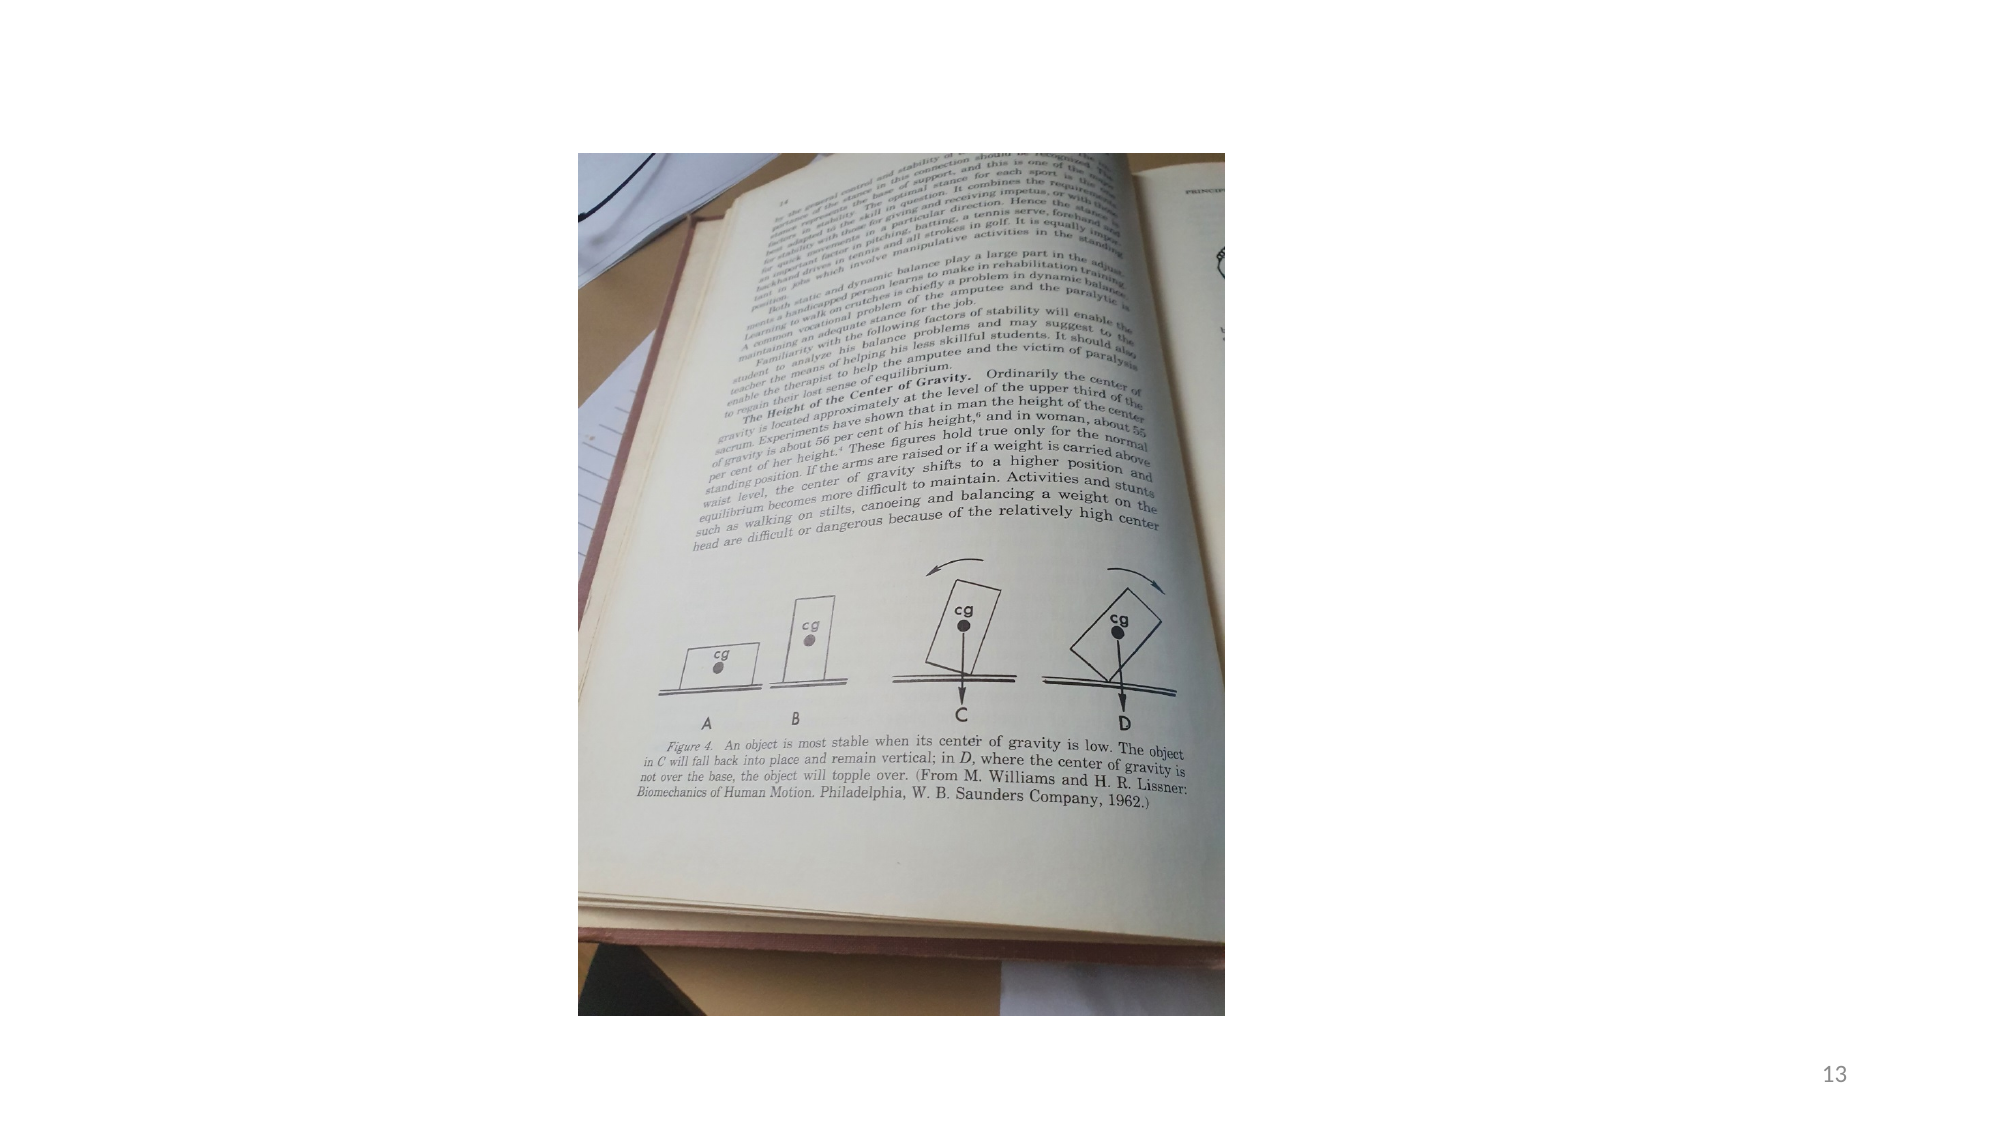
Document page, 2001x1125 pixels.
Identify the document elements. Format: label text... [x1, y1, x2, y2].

slide_number 13 [1412, 1042, 1863, 1103]
picture [578, 153, 1225, 1016]
